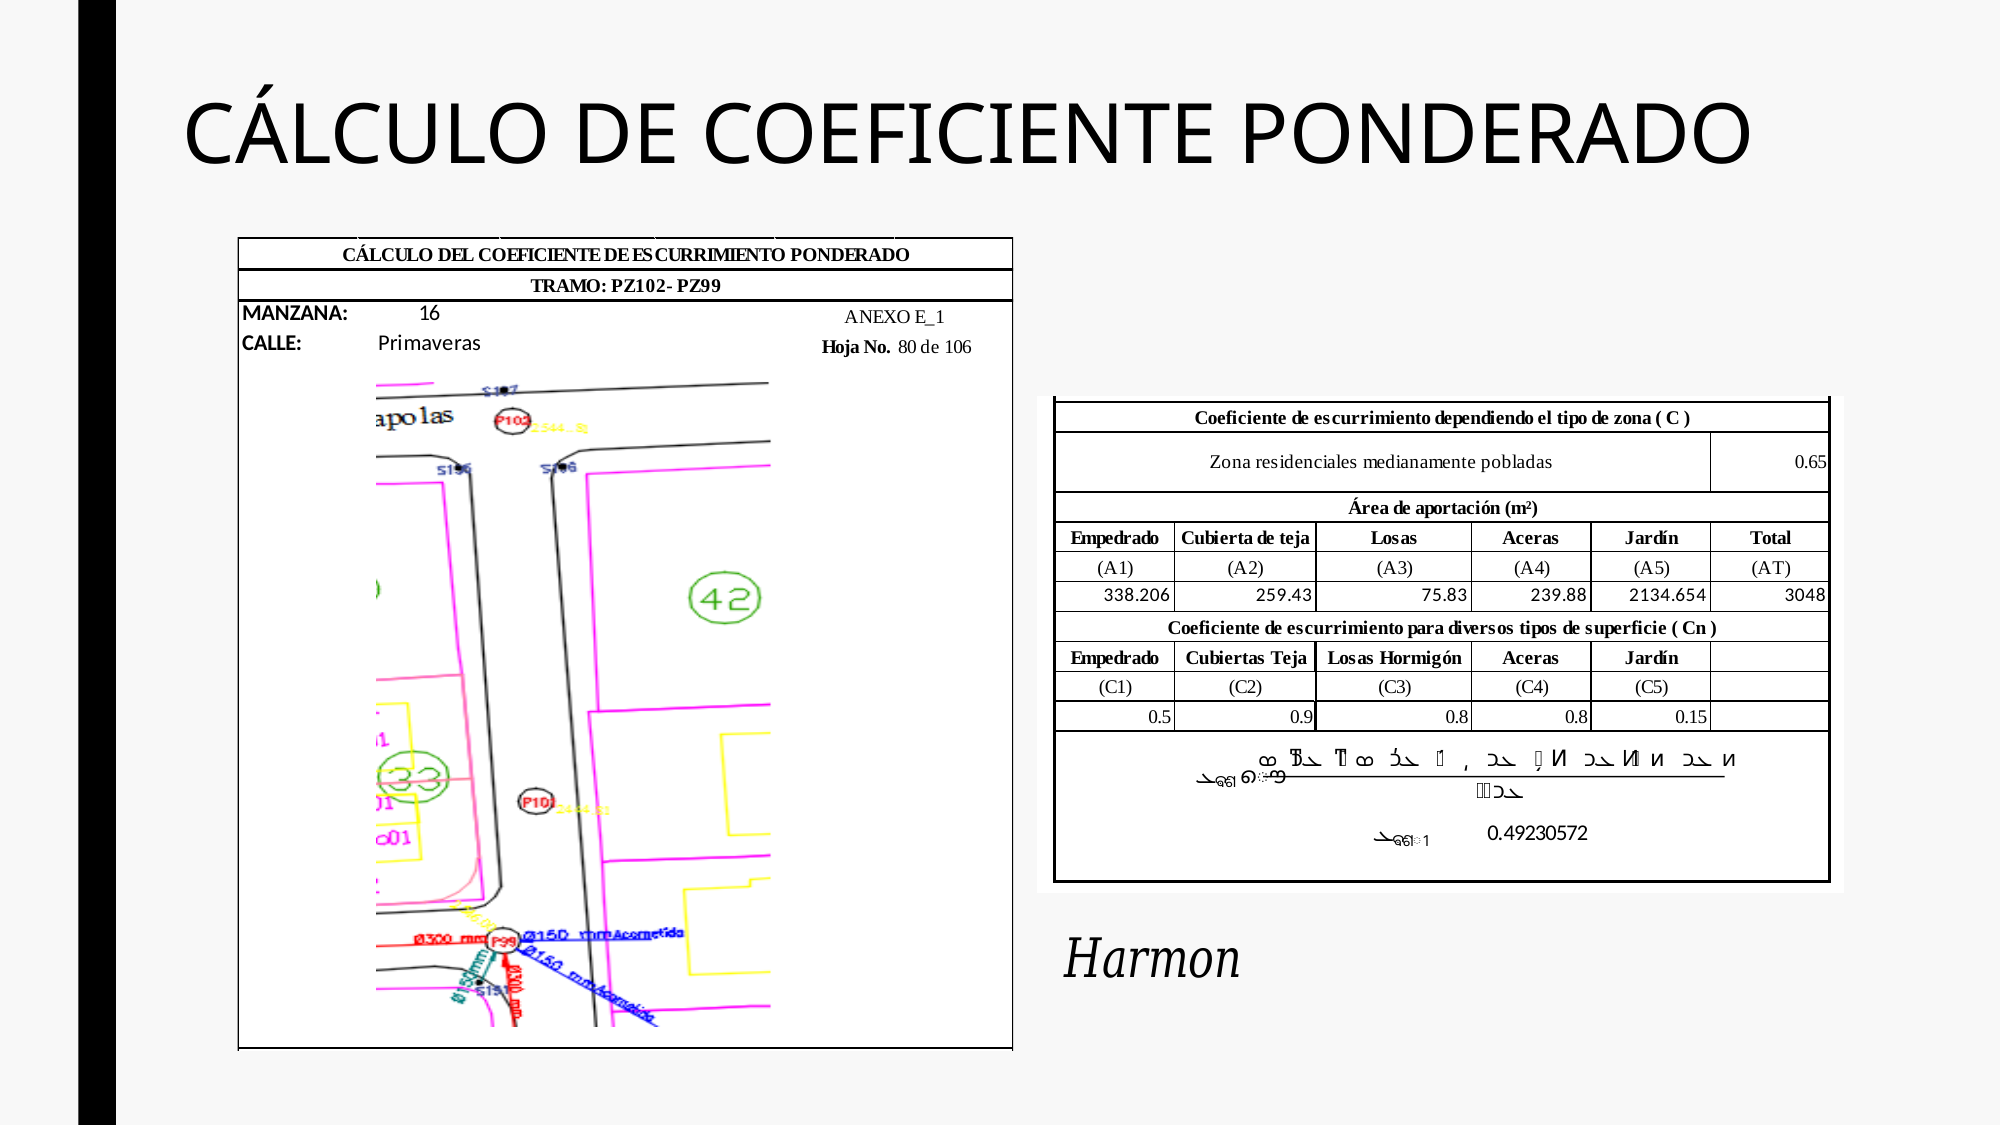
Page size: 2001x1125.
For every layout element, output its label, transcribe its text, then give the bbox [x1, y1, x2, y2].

picture [237, 237, 1015, 1051]
title CÁLCULO DE COEFICIENTE PONDERADO [167, 85, 1798, 329]
picture [1036, 395, 1844, 893]
